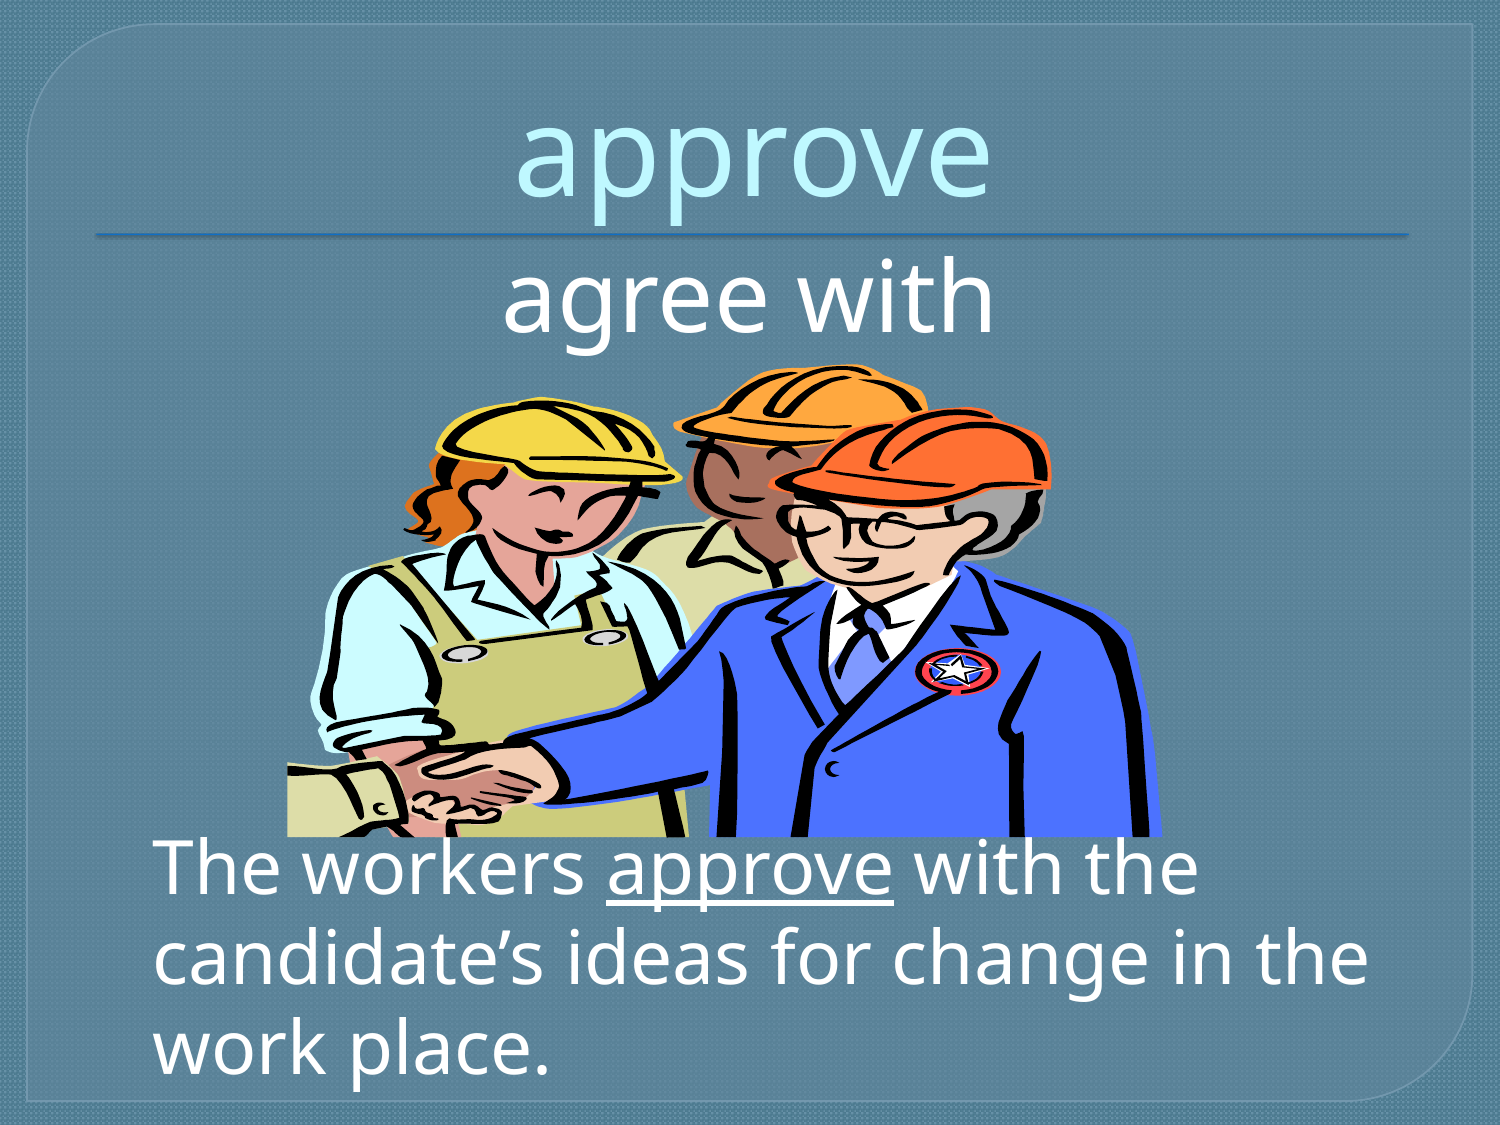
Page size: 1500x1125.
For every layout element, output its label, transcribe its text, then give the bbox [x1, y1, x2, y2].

title approve [75, 41, 1425, 224]
text_box The workers approve with the candidate’s ideas for change in the work place. [137, 812, 1438, 1098]
picture [287, 362, 1163, 838]
list agree with [75, 224, 1425, 1013]
